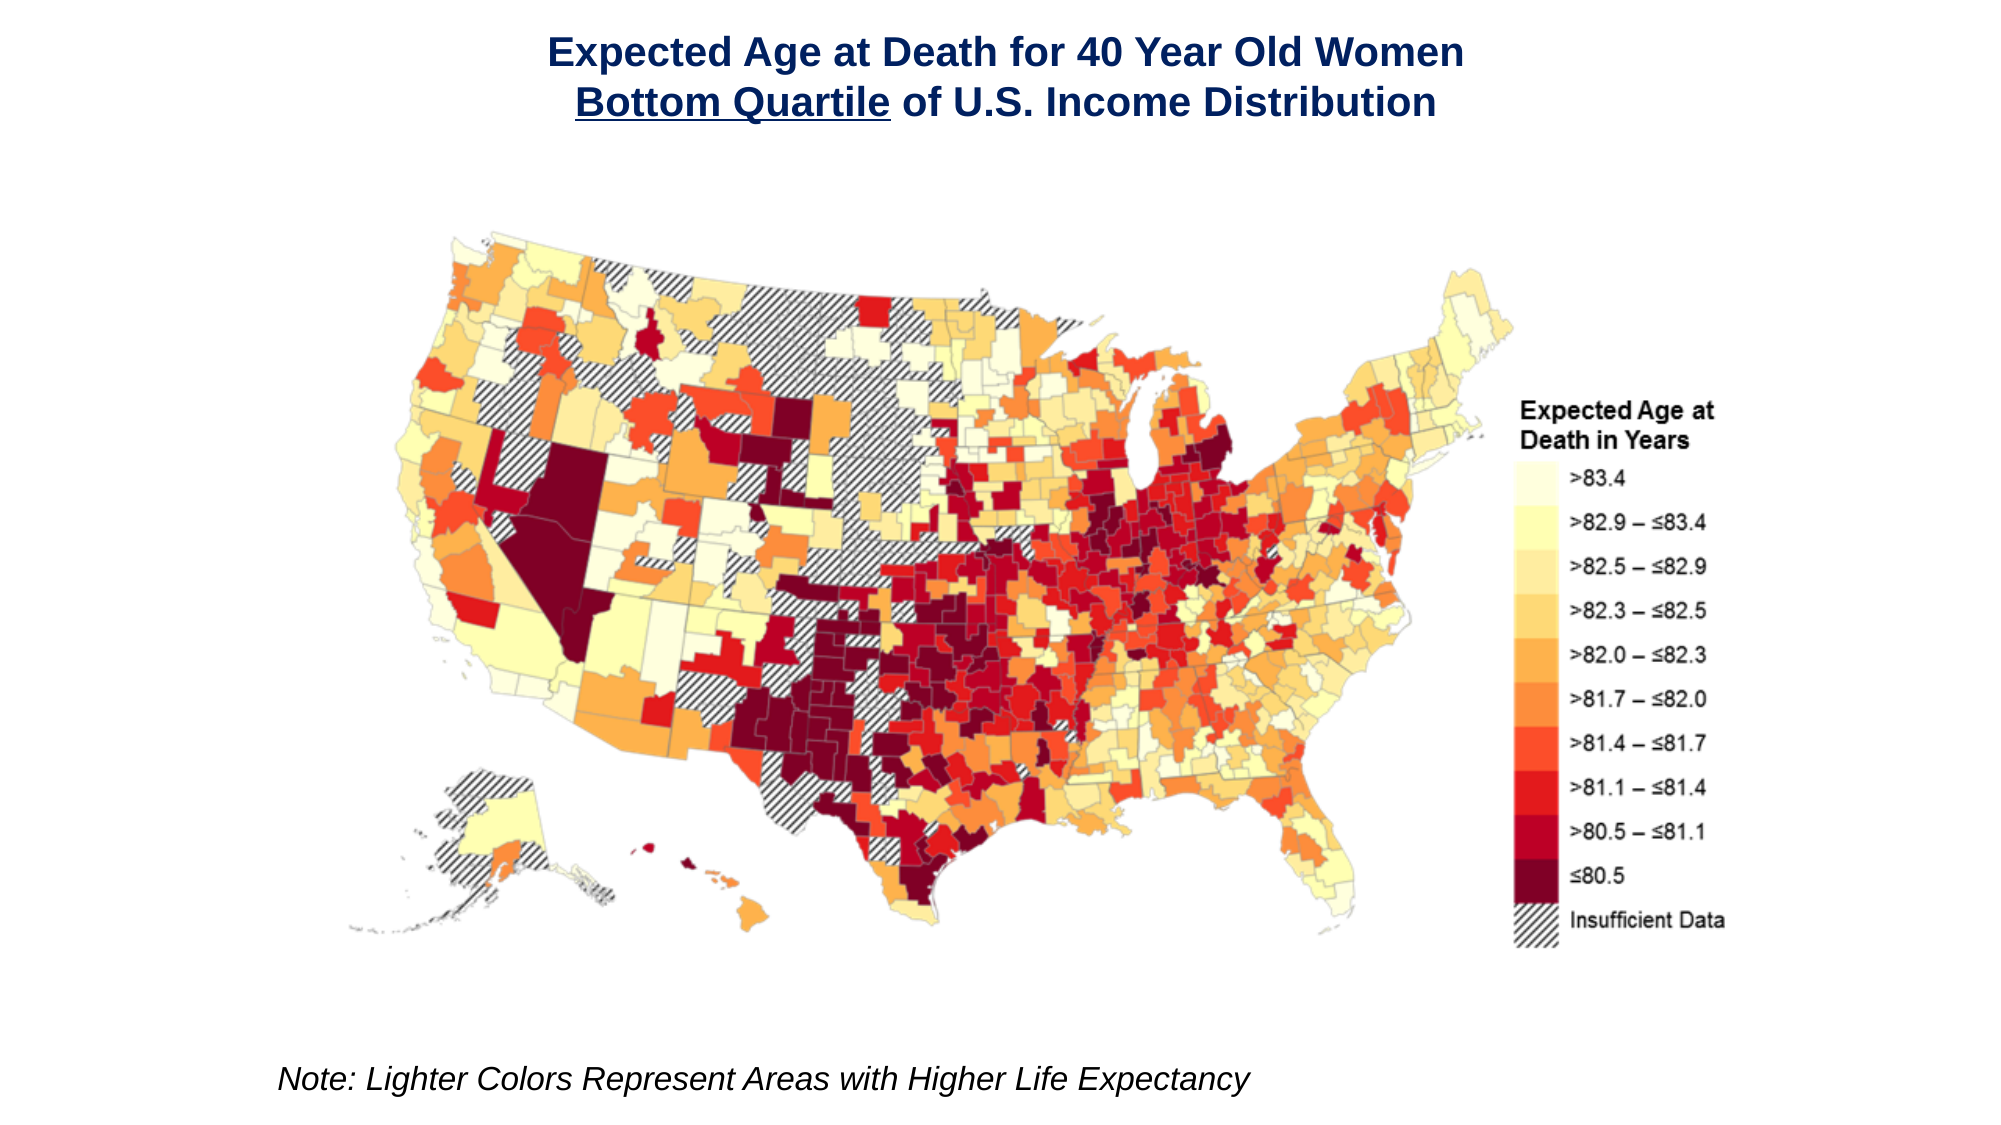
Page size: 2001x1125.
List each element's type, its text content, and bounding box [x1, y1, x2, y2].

text_box Expected Age at Death for 40 Year Old Women Bottom Quartile of U.S. Income Distribution [237, 0, 1775, 150]
picture [249, 177, 1751, 1004]
text_box Note: Lighter Colors Represent Areas with Higher Life Expectancy [262, 1049, 1288, 1105]
